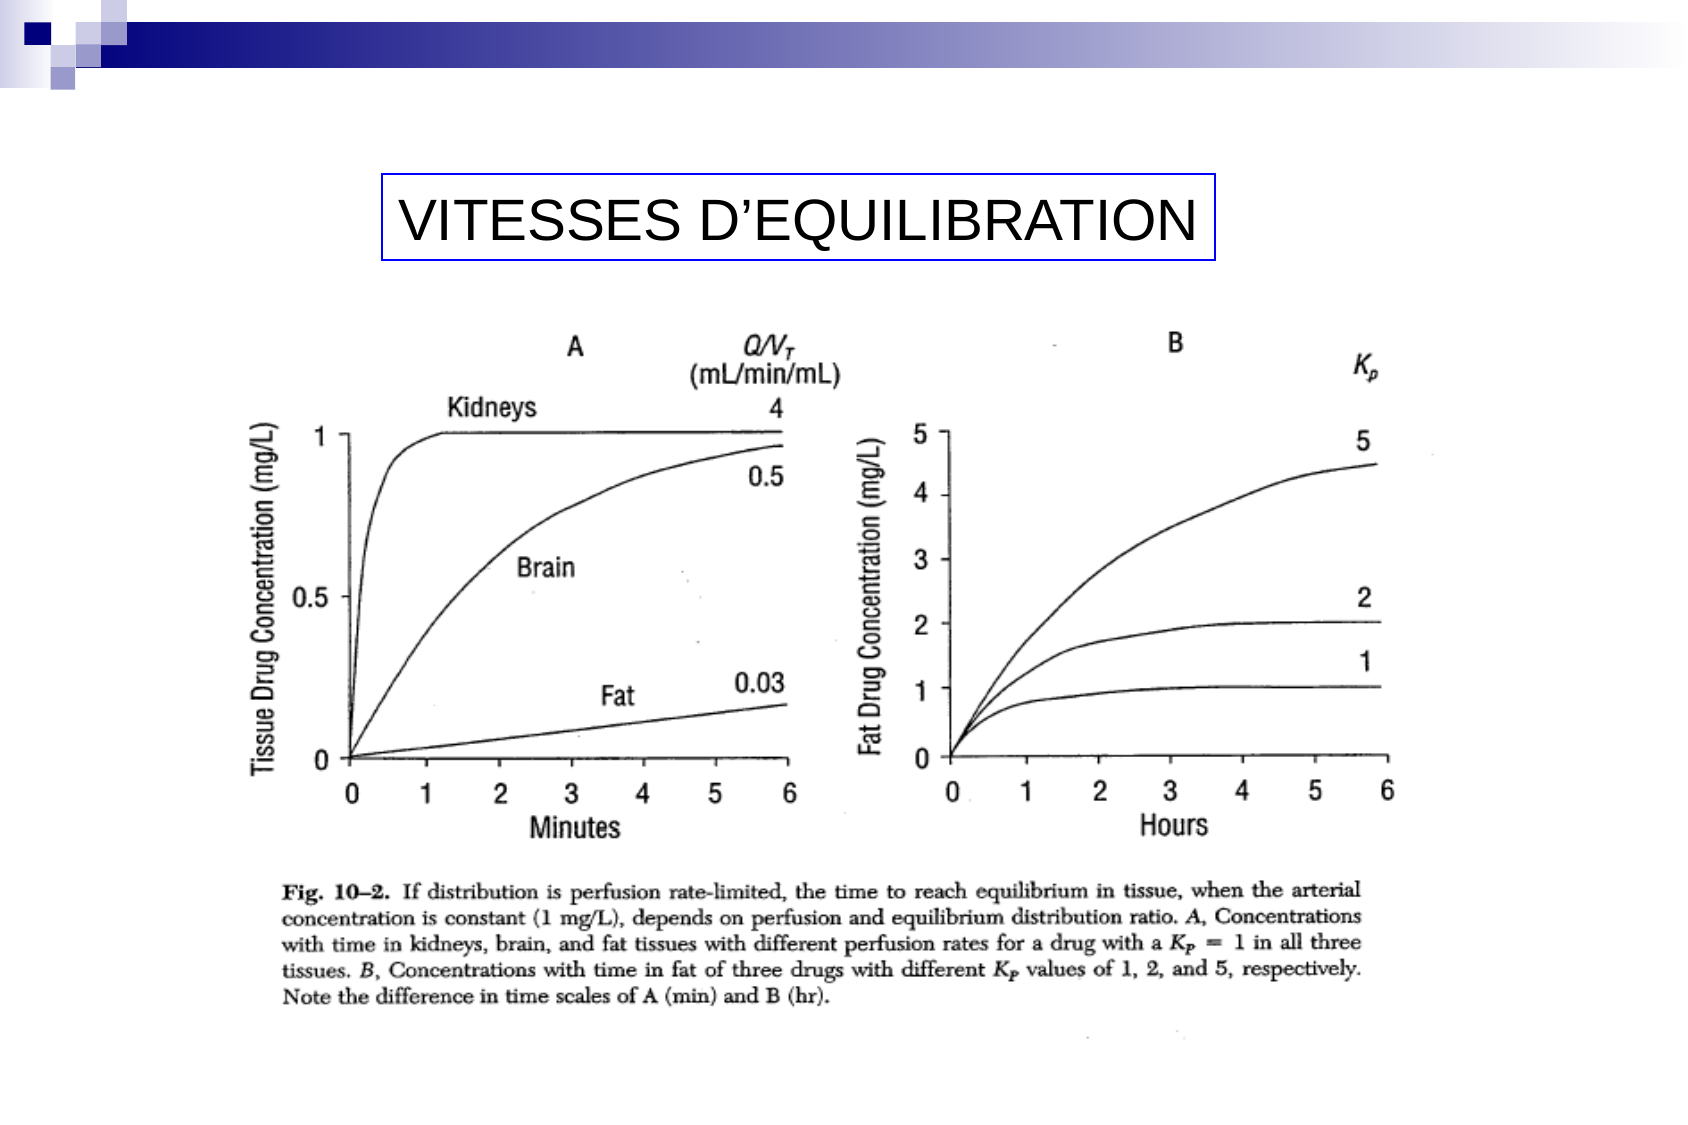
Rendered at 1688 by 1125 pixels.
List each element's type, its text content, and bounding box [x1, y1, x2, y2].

picture [182, 314, 1448, 1043]
text_box VITESSES D’EQUILIBRATION [382, 174, 1216, 261]
